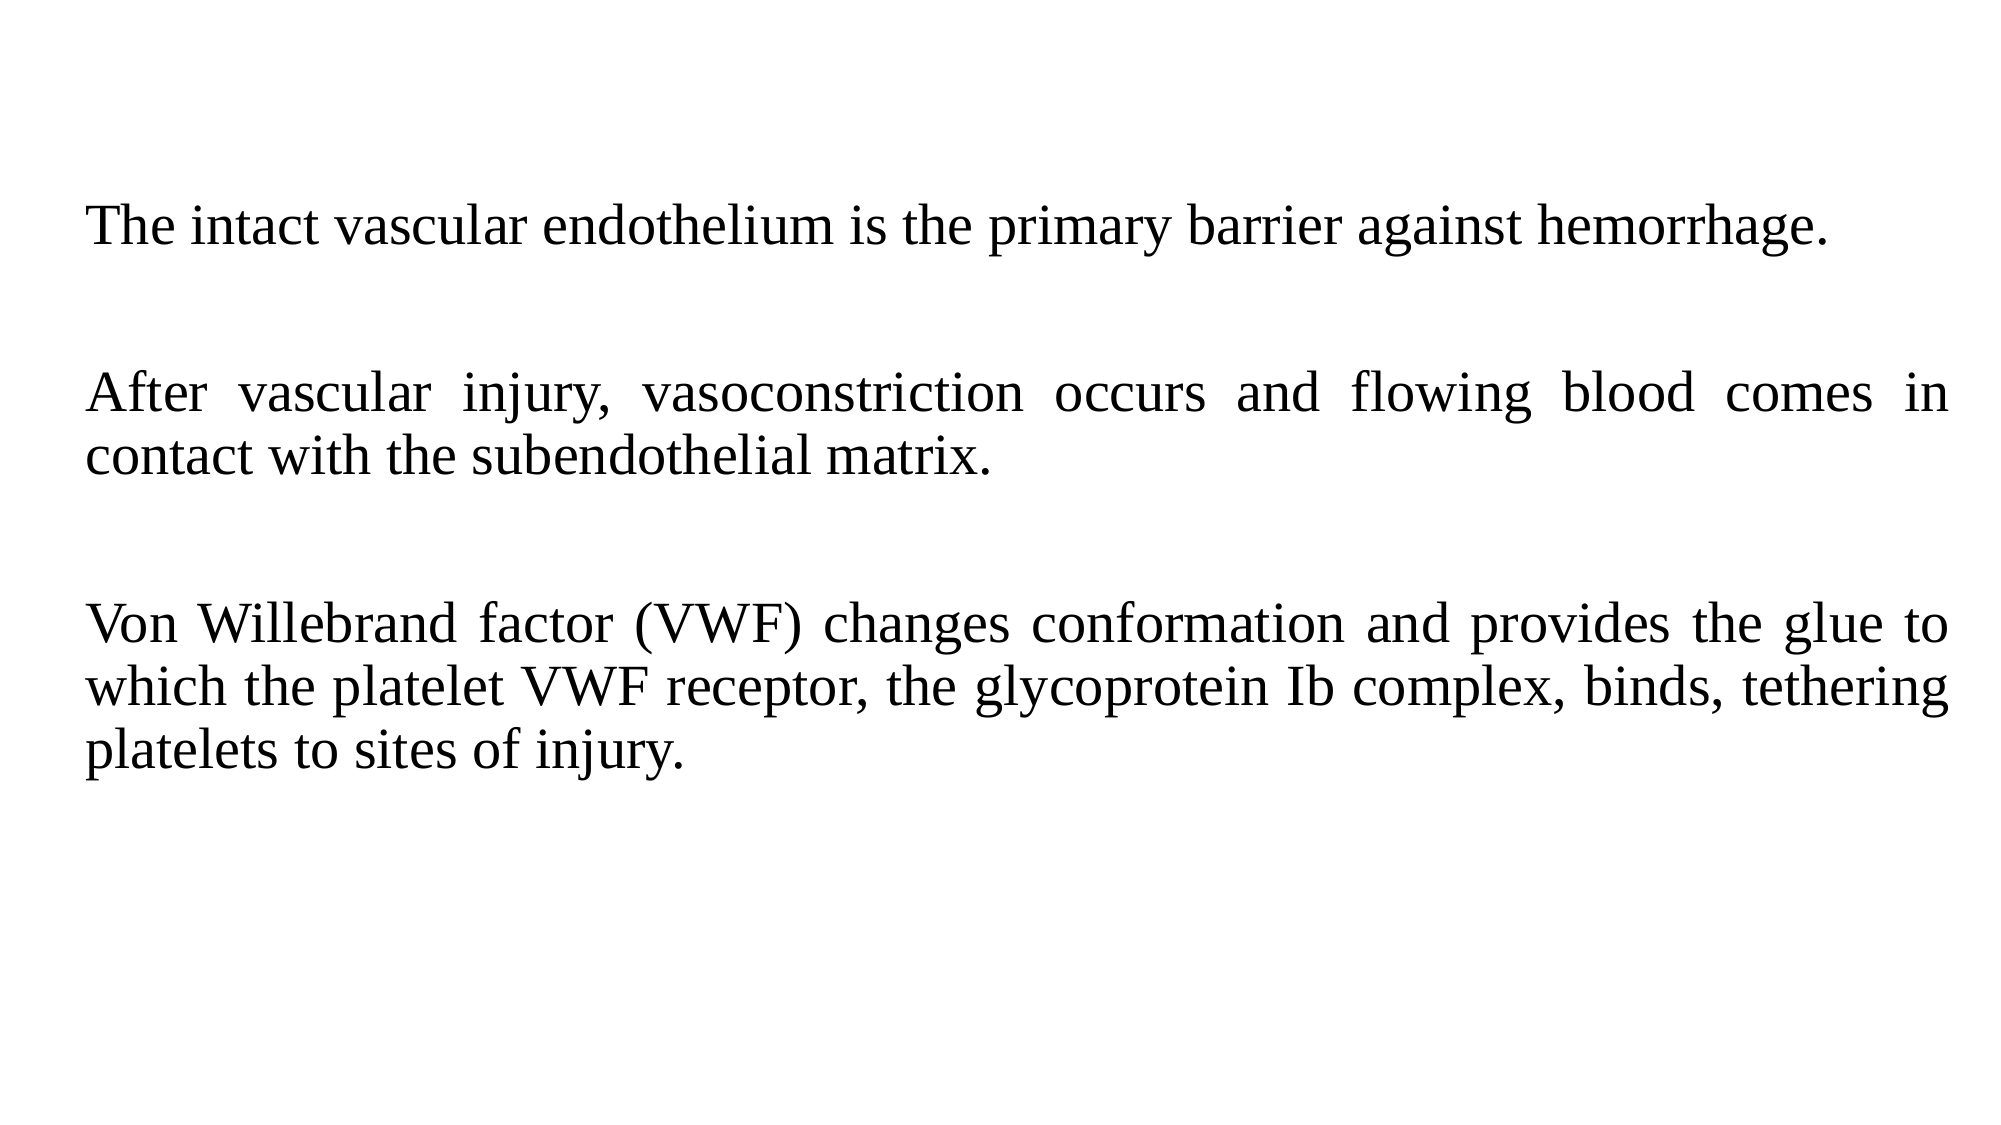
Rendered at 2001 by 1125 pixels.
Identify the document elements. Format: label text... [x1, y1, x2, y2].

list The intact vascular endothelium is the primary barrier against hemorrhage. After vascular injury, vasoconstriction occurs and flowing blood comes in contact with the subendothelial matrix. Von Willebrand factor (VWF) changes conformation and provides the glue to which the platelet VWF receptor, the glycoprotein Ib complex, binds, tethering platelets to sites of injury. [70, 186, 1966, 1125]
